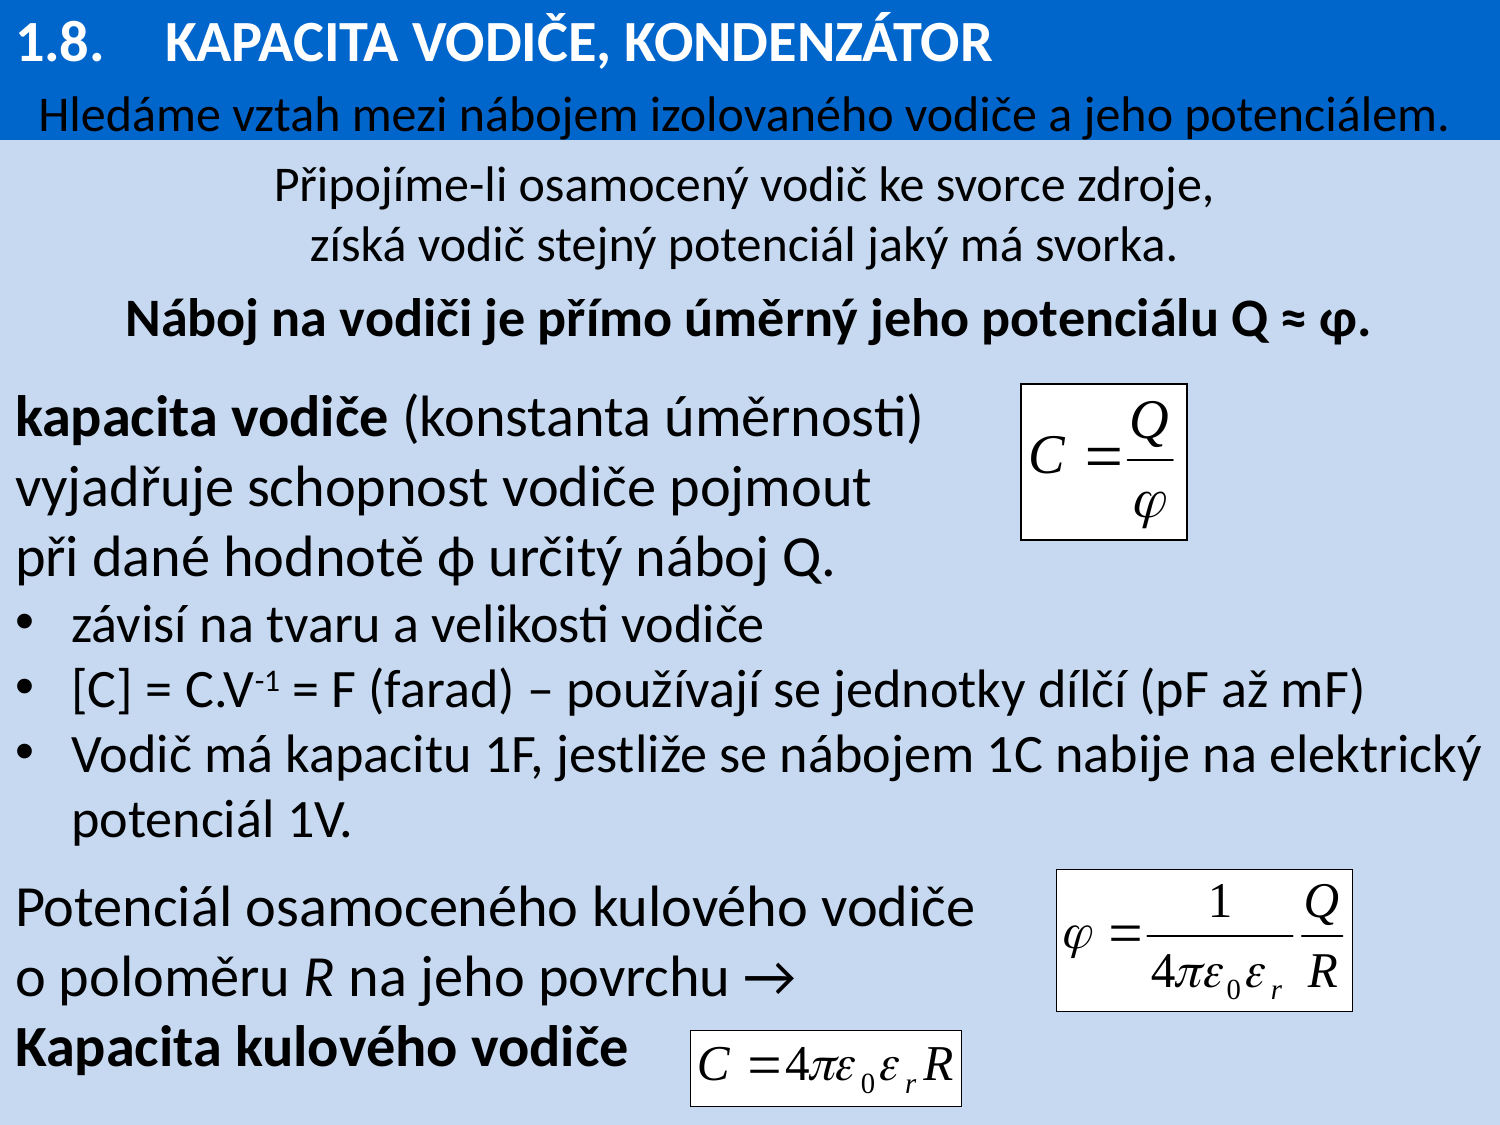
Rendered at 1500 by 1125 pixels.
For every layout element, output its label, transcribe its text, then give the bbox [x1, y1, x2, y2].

list Hledáme vztah mezi nábojem izolovaného vodiče a jeho potenciálem. Připojíme-li osamocený vodič ke svorce zdroje, získá vodič stejný potenciál jaký má svorka. Náboj na vodiči je přímo úměrný jeho potenciálu Q ≈ φ. kapacita vodiče (konstanta úměrnosti) vyjadřuje schopnost vodiče pojmout při dané hodnotě ϕ určitý náboj Q. závisí na tvaru a velikosti vodiče [C] = C.V-1 = F (farad) – používají se jednotky dílčí (pF až mF) Vodič má kapacitu 1F, jestliže se nábojem 1C nabije na elektrický potenciál 1V. Potenciál osamoceného kulového vodiče o poloměru R na jeho povrchu → Kapacita kulového vodiče [0, 73, 1500, 976]
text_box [1021, 385, 1187, 540]
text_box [1056, 869, 1353, 1012]
title 1.8. KAPACITA VODIČE, KONDENZÁTOR [0, 0, 1500, 73]
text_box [690, 1030, 962, 1107]
